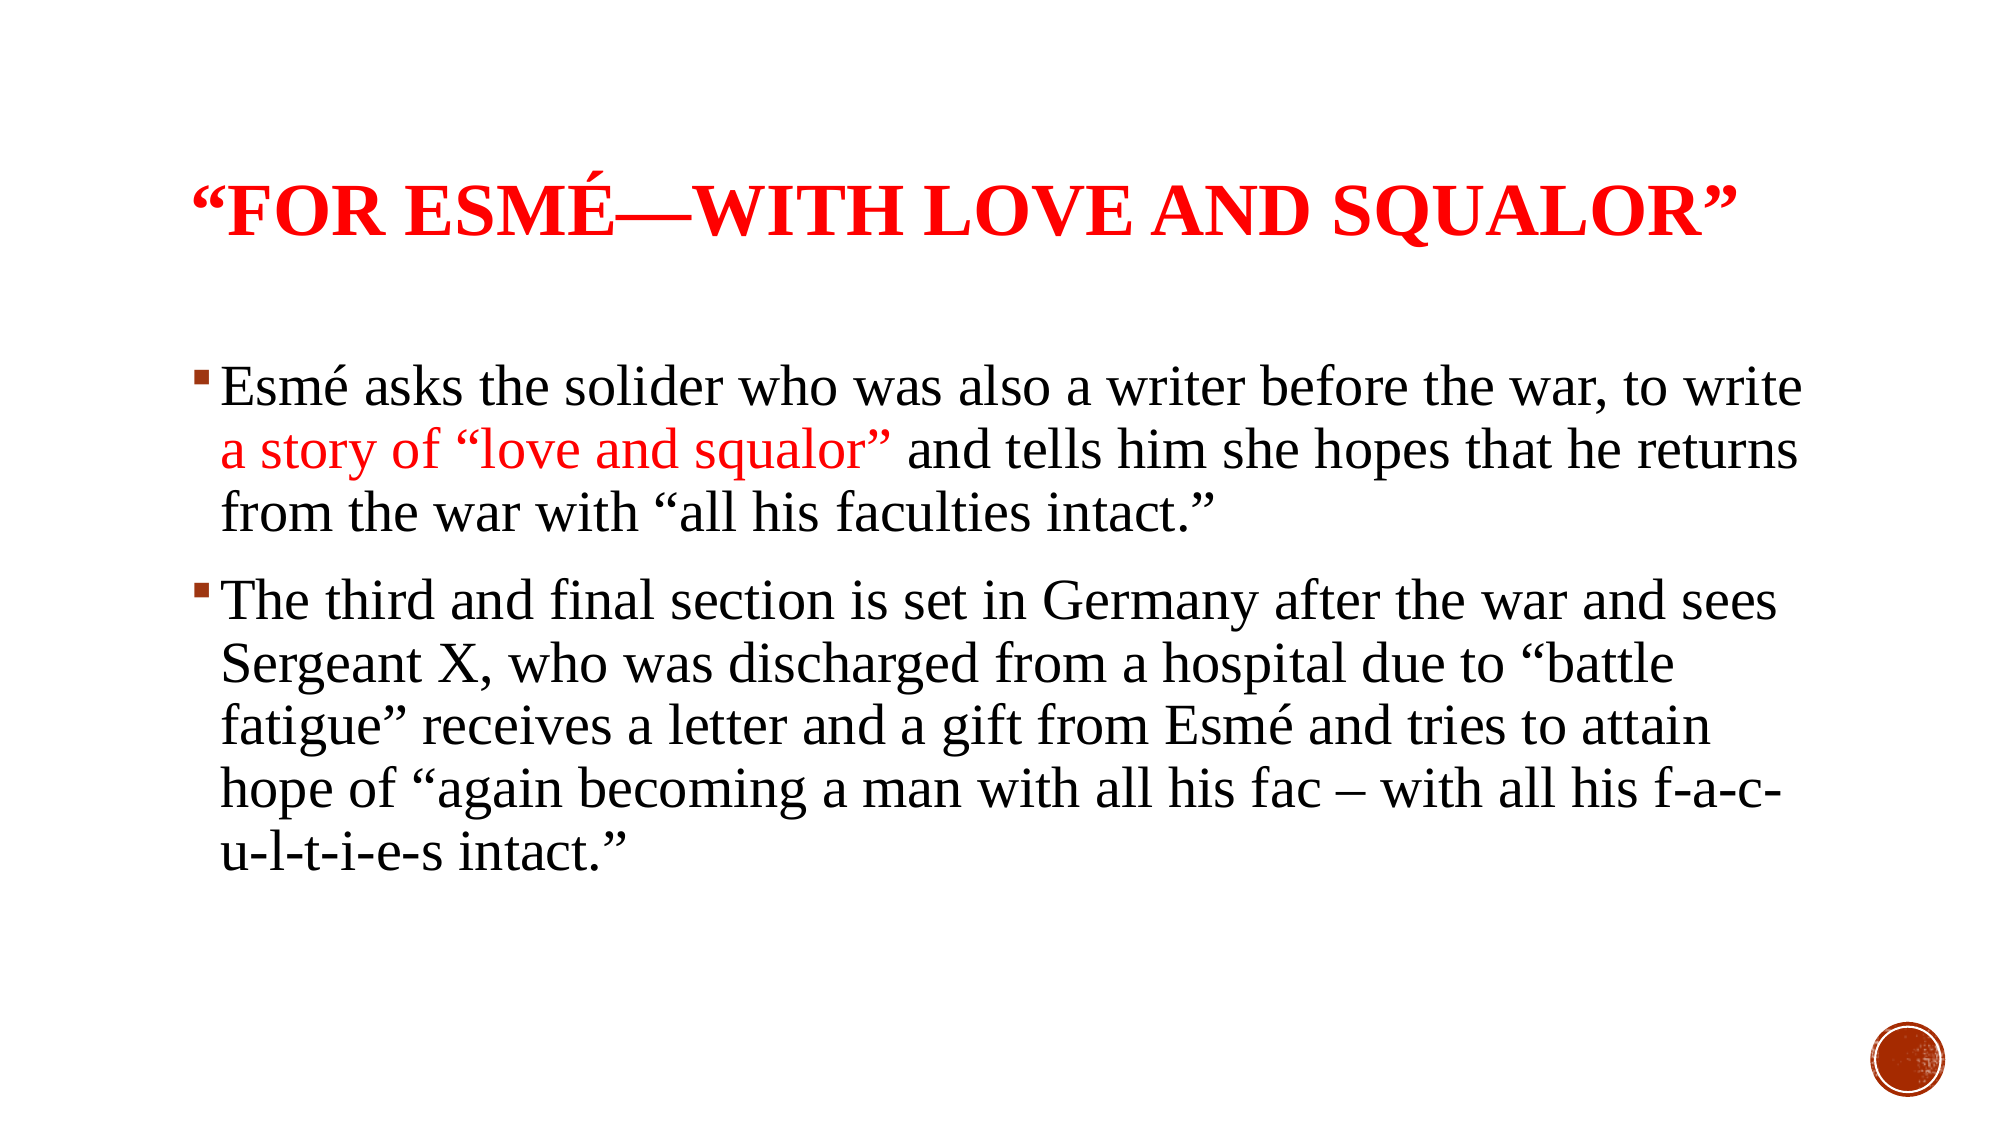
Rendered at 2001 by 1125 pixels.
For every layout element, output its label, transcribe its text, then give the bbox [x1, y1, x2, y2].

title “For Esmé—with Love and Squalor” [175, 79, 1826, 344]
list Esmé asks the solider who was also a writer before the war, to write a story of “love and squalor” and tells him she hopes that he returns from the war with “all his faculties intact.” The third and final section is set in Germany after the war and sees Sergeant X, who was discharged from a hospital due to “battle fatigue” receives a letter and a gift from Esmé and tries to attain hope of “again becoming a man with all his fac – with all his f-a-c-u-l-t-i-e-s intact.” [175, 348, 1826, 1013]
